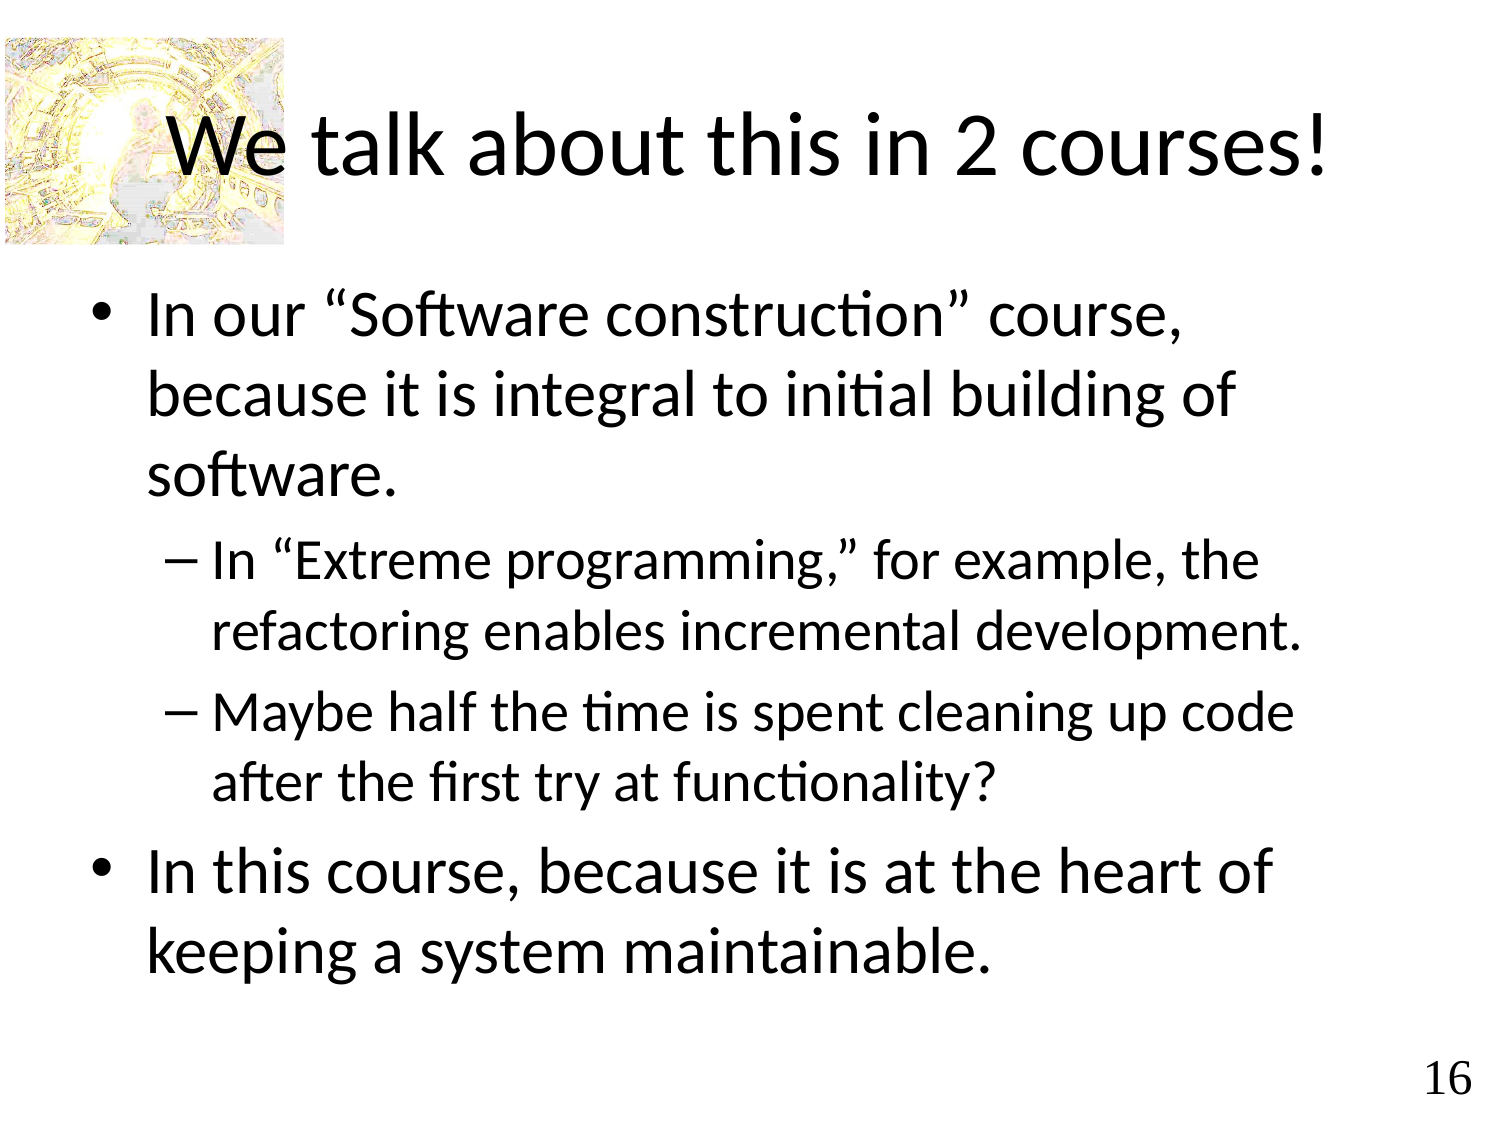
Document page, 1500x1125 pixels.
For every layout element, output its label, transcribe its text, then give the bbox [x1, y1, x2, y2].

list In our “Software construction” course, because it is integral to initial building of software. In “Extreme programming,” for example, the refactoring enables incremental development. Maybe half the time is spent cleaning up code after the first try at functionality? In this course, because it is at the heart of keeping a system maintainable. [75, 262, 1425, 1005]
title We talk about this in 2 courses! [75, 45, 1425, 233]
picture [5, 37, 284, 245]
